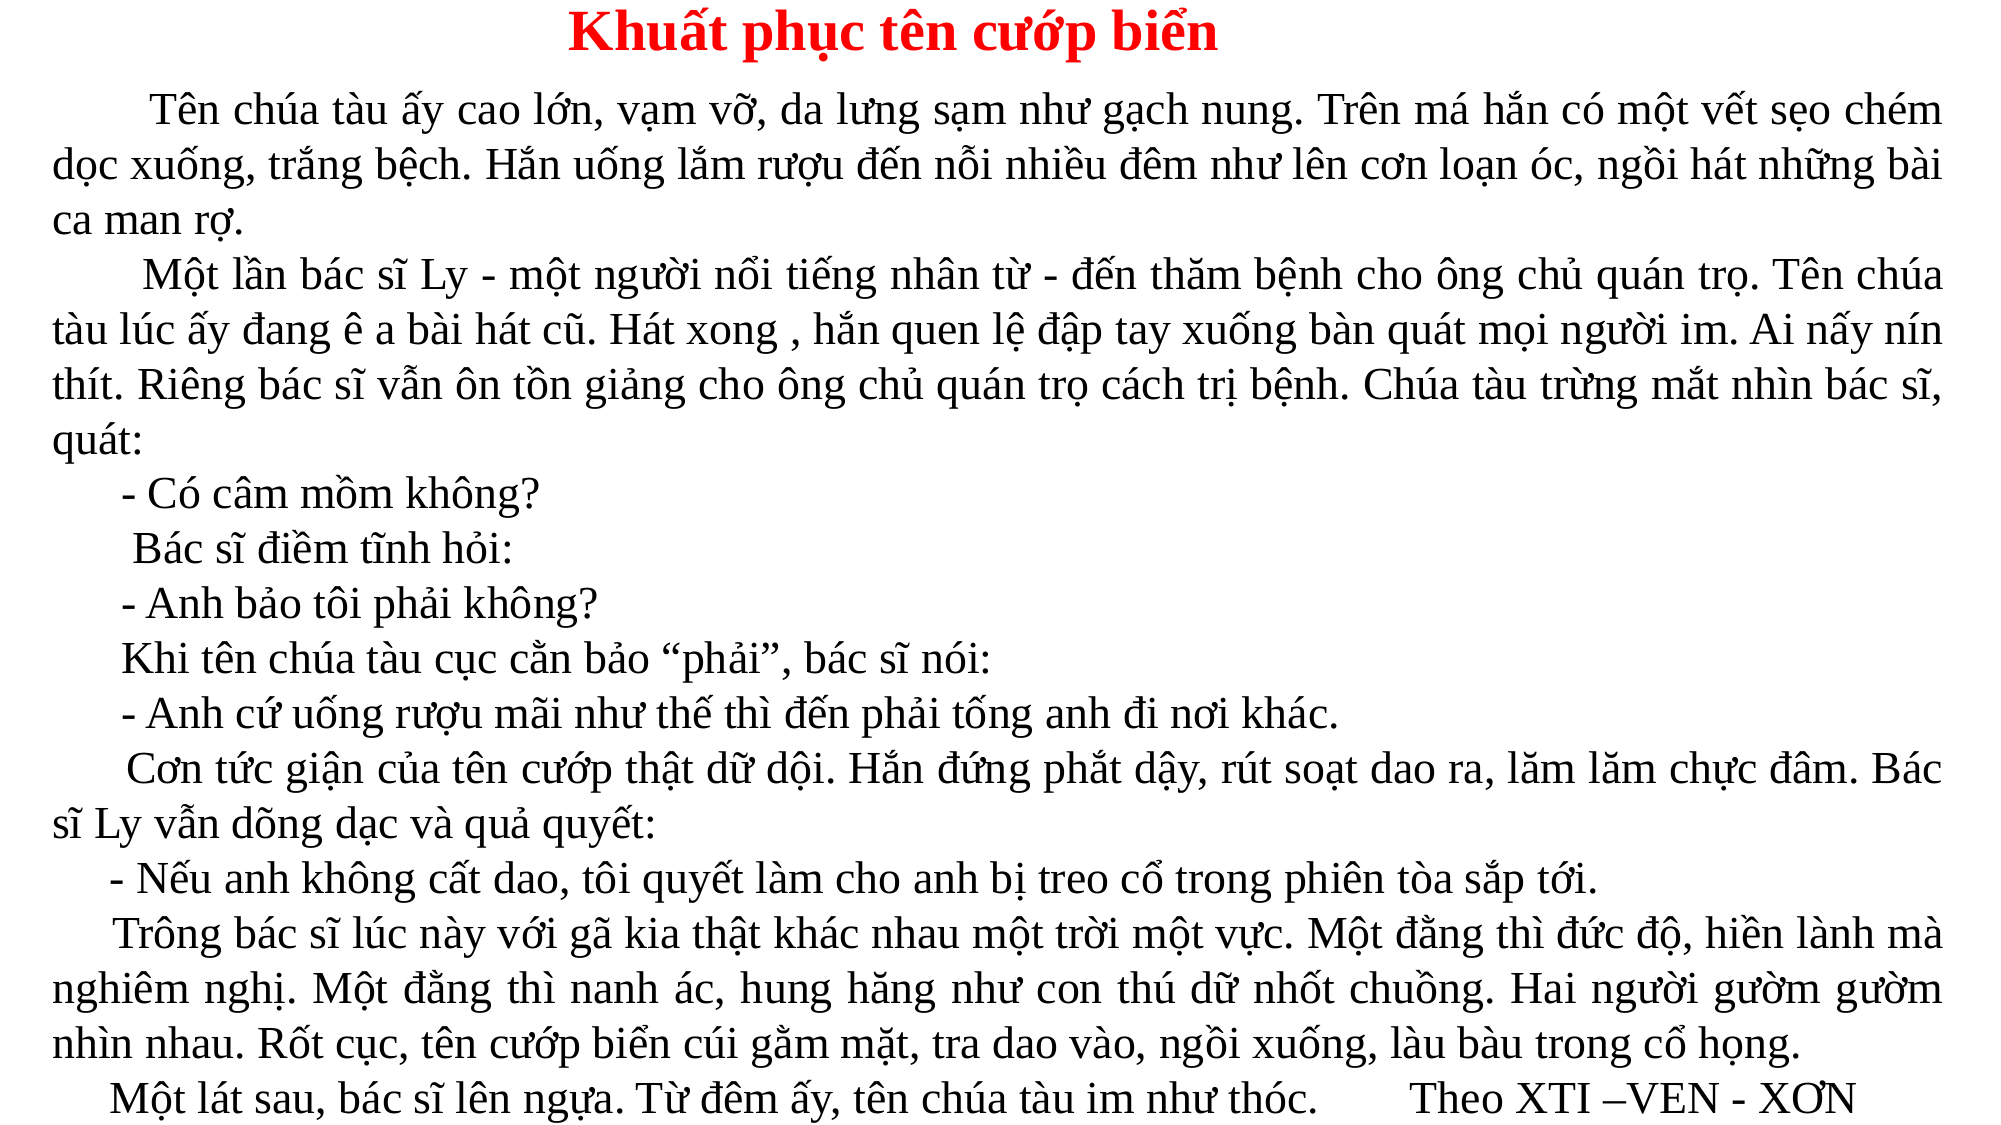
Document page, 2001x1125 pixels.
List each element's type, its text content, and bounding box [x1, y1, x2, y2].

text_box Khuất phục tên cướp biển [452, 0, 1287, 70]
text_box Tên chúa tàu ấy cao lớn, vạm vỡ, da lưng sạm như gạch nung. Trên má hắn có một vết sẹo chém dọc xuống, trắng bệch. Hắn uống lắm rượu đến nỗi nhiều đêm như lên cơn loạn óc, ngồi hát những bài ca man rợ. Một lần bác sĩ Ly - một người nổi tiếng nhân từ - đến thăm bệnh cho ông chủ quán trọ. Tên chúa tàu lúc ấy đang ê a bài hát cũ. Hát xong , hắn quen lệ đập tay xuống bàn quát mọi người im. Ai nấy nín thít. Riêng bác sĩ vẫn ôn tồn giảng cho ông chủ quán trọ cách trị bệnh. Chúa tàu trừng mắt nhìn bác sĩ, quát: - Có câm mồm không? Bác sĩ điềm tĩnh hỏi: - Anh bảo tôi phải không? Khi tên chúa tàu cục cằn bảo “phải”, bác sĩ nói: - Anh cứ uống rượu mãi như thế thì đến phải tống anh đi nơi khác. Cơn tức giận của tên cướp thật dữ dội. Hắn đứng phắt dậy, rút soạt dao ra, lăm lăm chực đâm. Bác sĩ Ly vẫn dõng dạc và quả quyết: - Nếu anh không cất dao, tôi quyết làm cho anh bị treo cổ trong phiên tòa sắp tới. Trông bác sĩ lúc này với gã kia thật khác nhau một trời một vực. Một đằng thì đức độ, hiền lành mà nghiêm nghị. Một đằng thì nanh ác, hung hăng như con thú dữ nhốt chuồng. Hai người gườm gườm nhìn nhau. Rốt cục, tên cướp biển cúi gằm mặt, tra dao vào, ngồi xuống, làu bàu trong cổ họng. Một lát sau, bác sĩ lên ngựa. Từ đêm ấy, tên chúa tàu im như thóc. Theo XTI –VEN - XƠN [37, 70, 1960, 1125]
